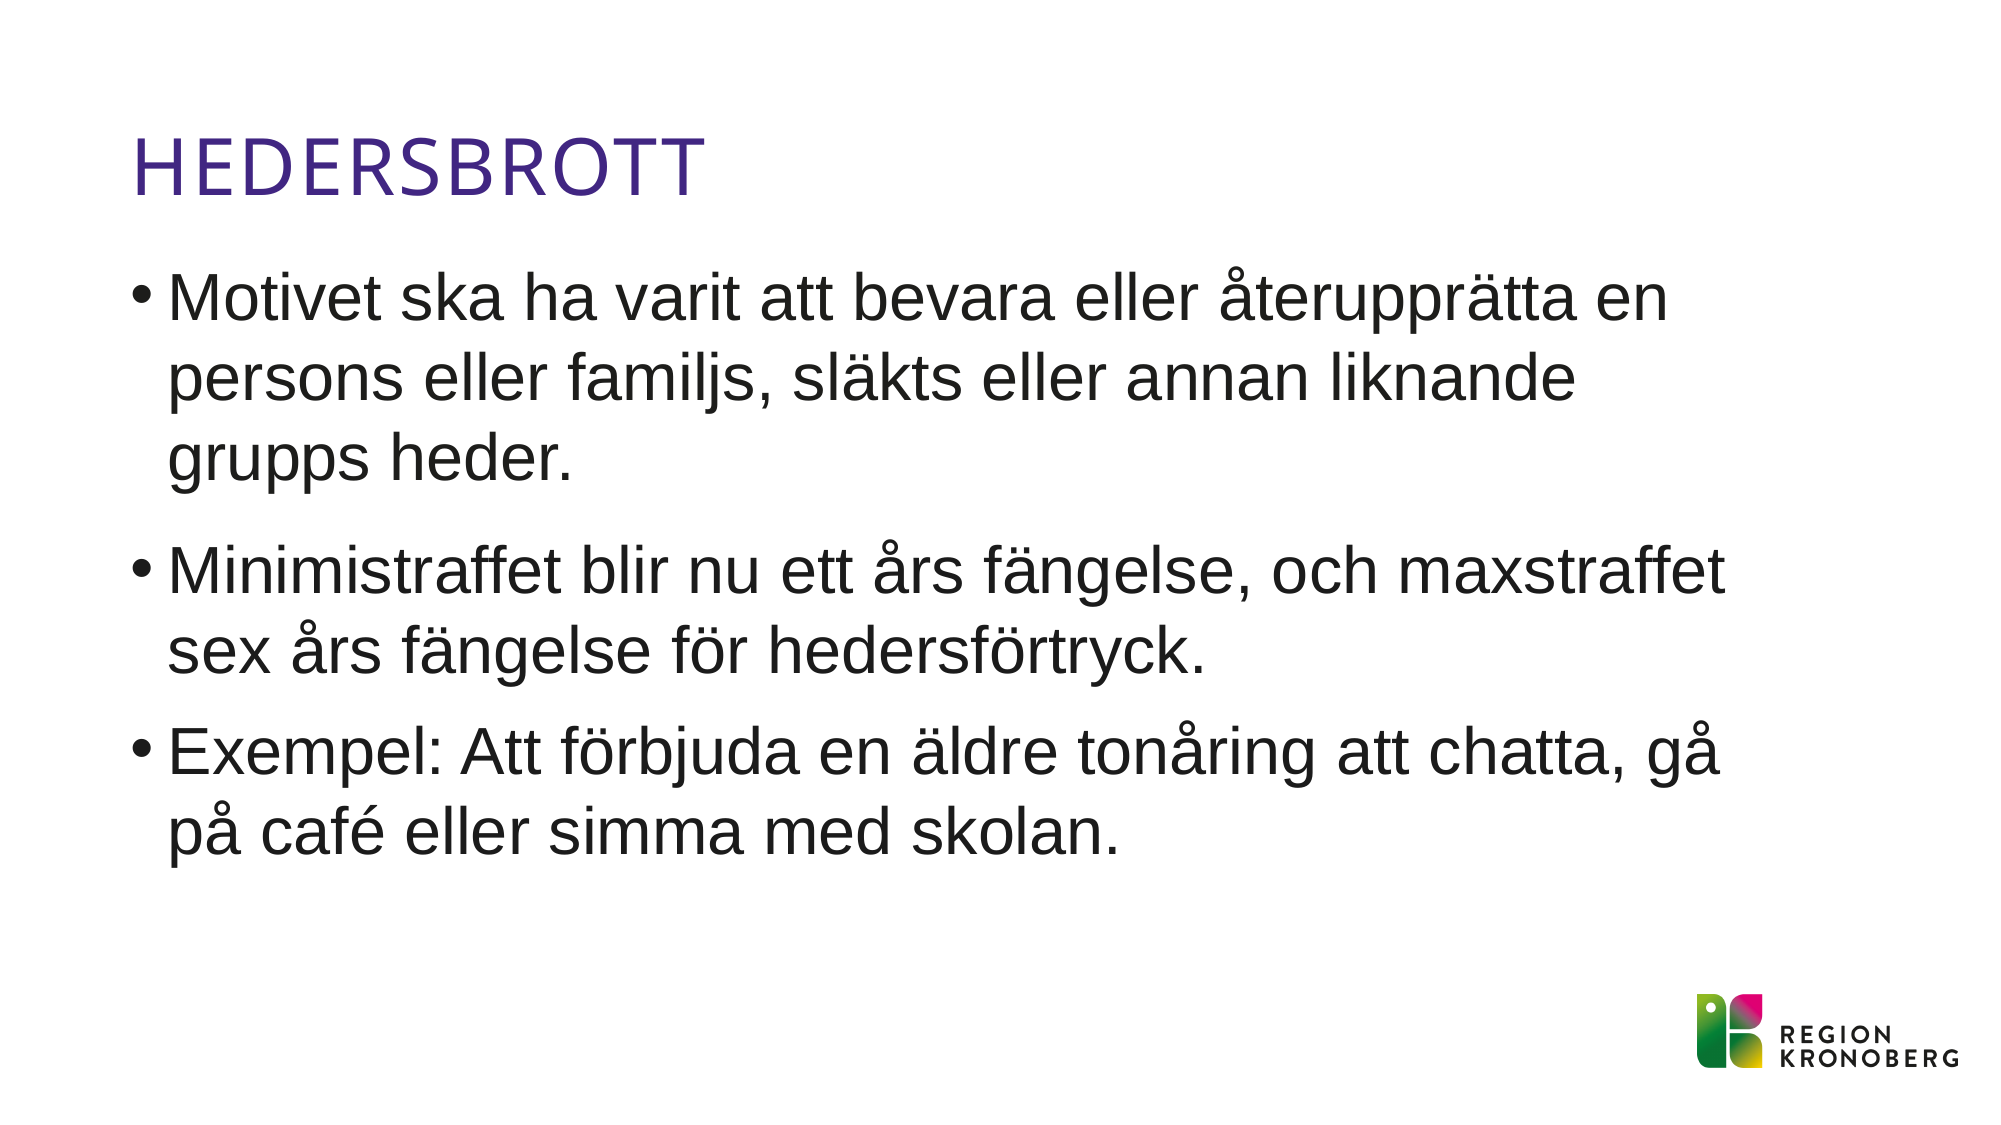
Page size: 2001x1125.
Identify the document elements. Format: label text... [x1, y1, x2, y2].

picture [1697, 994, 1958, 1068]
title hedersbrott [115, 55, 1616, 219]
list Motivet ska ha varit att bevara eller återupprätta en persons eller familjs, släkts eller annan liknande grupps heder. Minimistraffet blir nu ett års fängelse, och maxstraffet sex års fängelse för hedersförtryck. Exempel: Att förbjuda en äldre tonåring att chatta, gå på café eller simma med skolan. [115, 246, 1748, 984]
